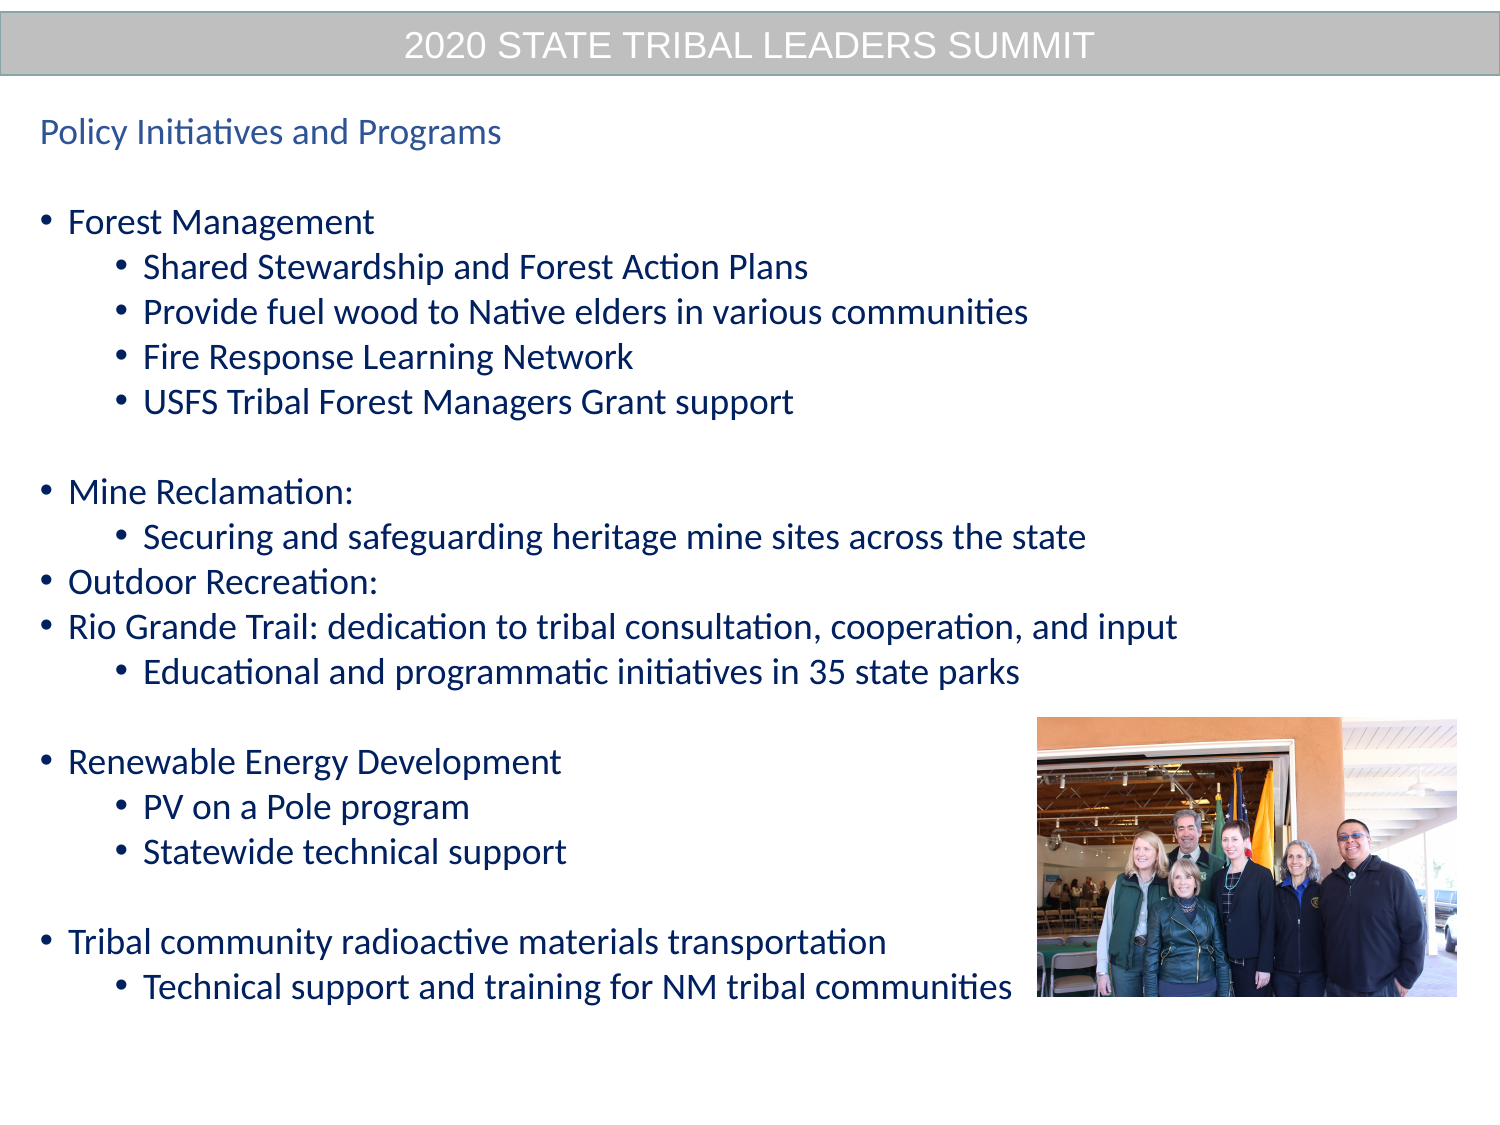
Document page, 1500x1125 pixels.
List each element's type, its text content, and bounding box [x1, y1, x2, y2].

picture [1037, 717, 1457, 997]
text_box Policy Initiatives and Programs Forest Management Shared Stewardship and Forest Action Plans Provide fuel wood to Native elders in various communities Fire Response Learning Network USFS Tribal Forest Managers Grant support Mine Reclamation: Securing and safeguarding heritage mine sites across the state Outdoor Recreation: Rio Grande Trail: dedication to tribal consultation, cooperation, and input Educational and programmatic initiatives in 35 state parks Renewable Energy Development PV on a Pole program Statewide technical support Tribal community radioactive materials transportation Technical support and training for NM tribal communities [24, 99, 1475, 1055]
text_box [0, 0, 1500, 75]
